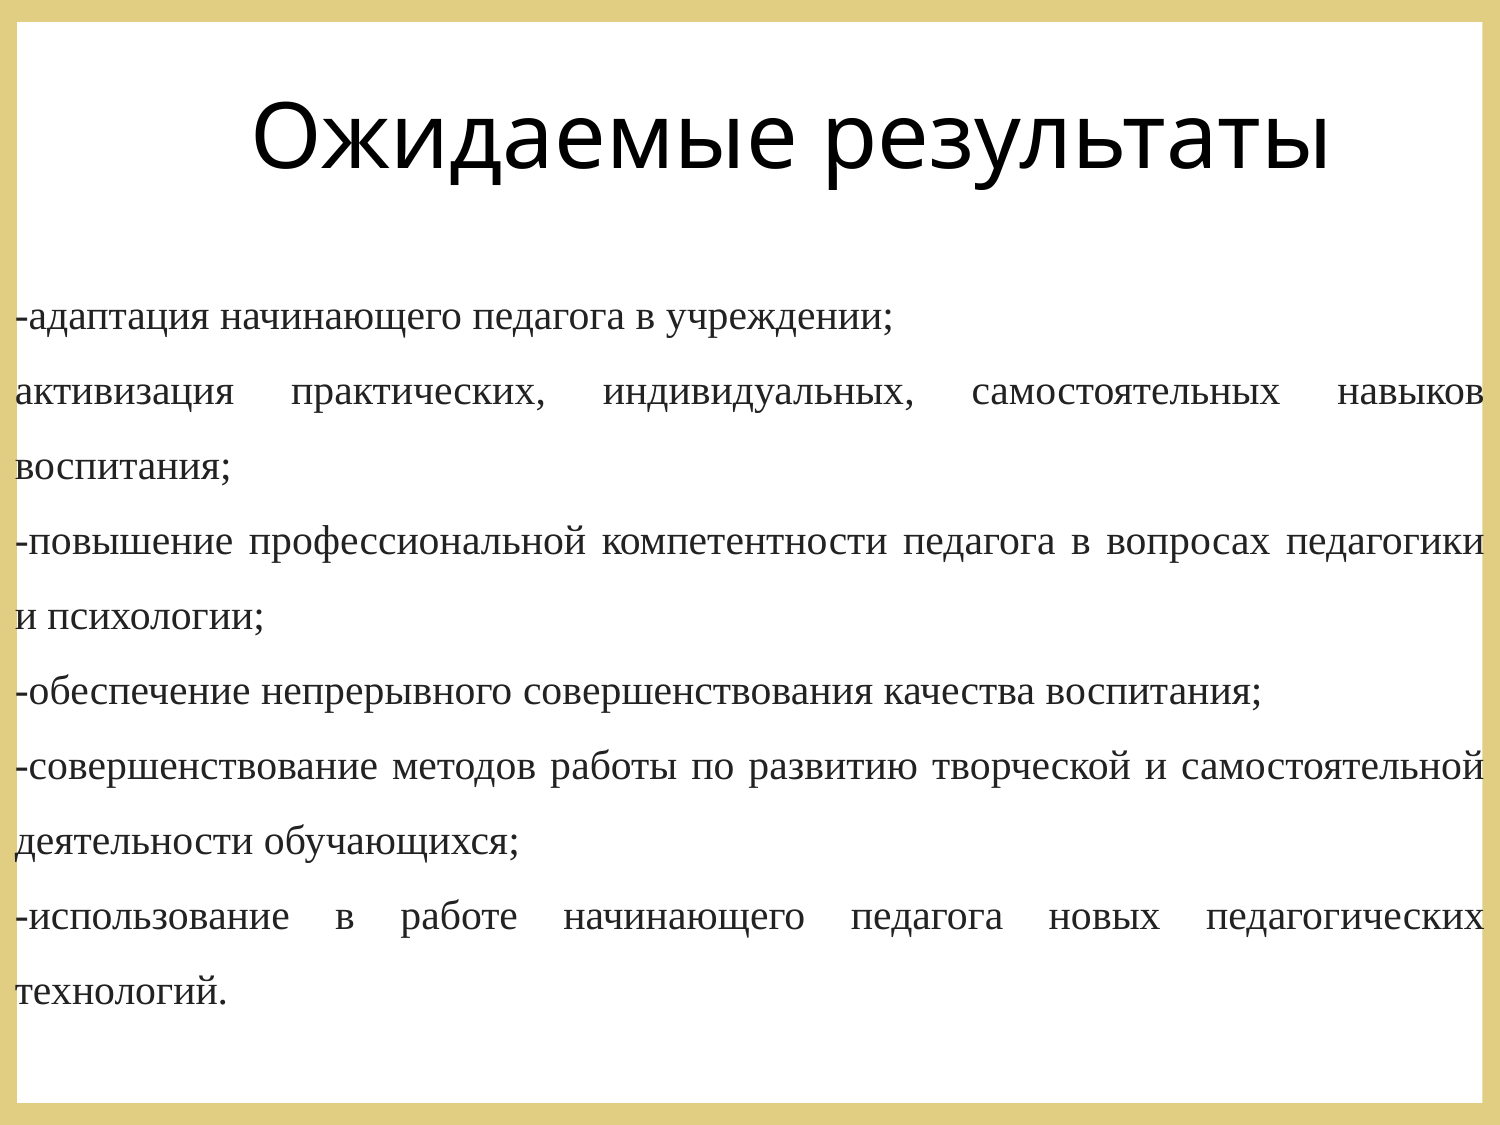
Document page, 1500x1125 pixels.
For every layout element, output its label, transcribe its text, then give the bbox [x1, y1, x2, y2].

title Ожидаемые результаты [235, 45, 1466, 233]
text_box -адаптация начинающего педагога в учреждении; активизация практических, индивидуальных, самостоятельных навыков воспитания; -повышение профессиональной компетентности педагога в вопросах педагогики и психологии; -обеспечение непрерывного совершенствования качества воспитания; -совершенствование методов работы по развитию творческой и самостоятельной деятельности обучающихся; -использование в работе начинающего педагога новых педагогических технологий. [0, 255, 1500, 1021]
